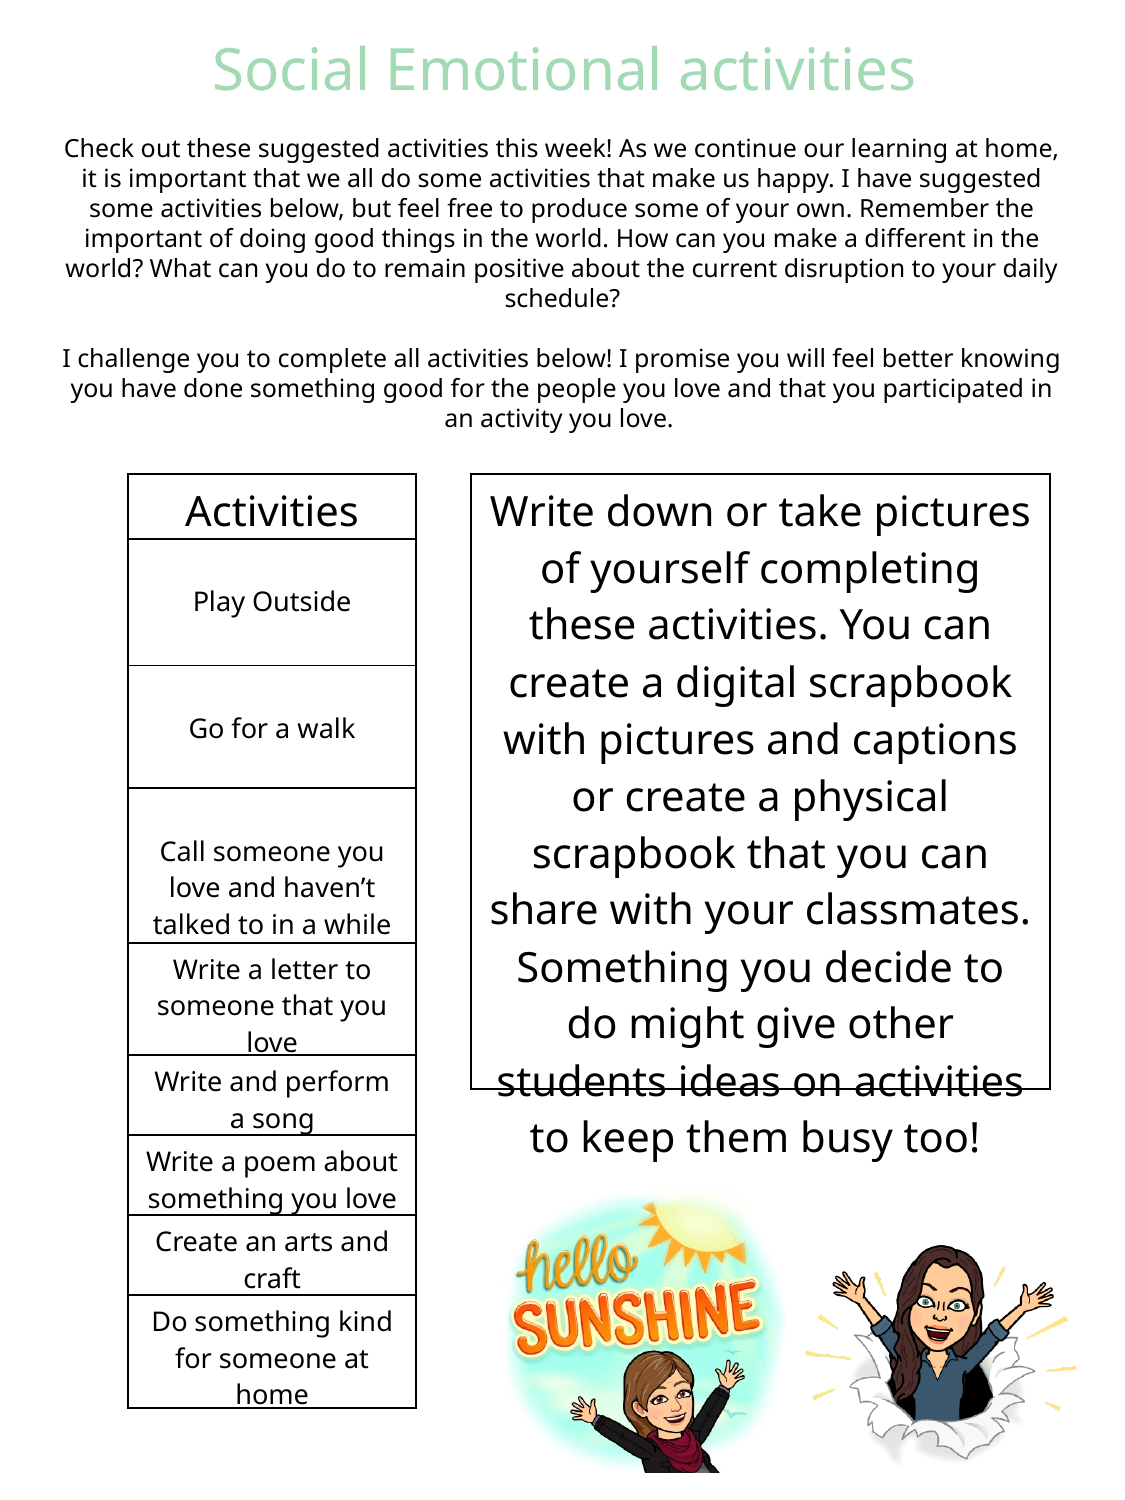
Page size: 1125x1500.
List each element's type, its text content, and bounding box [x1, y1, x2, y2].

table_cell Write a letter to someone that you love [129, 944, 415, 1054]
picture [798, 1188, 1082, 1473]
table_cell Call someone you love and haven’t talked to in a while [129, 789, 415, 942]
table_cell Create an arts and craft [129, 1216, 415, 1294]
table_cell Write and perform a song [129, 1056, 415, 1134]
table_cell Go for a walk [129, 666, 415, 787]
text_box Check out these suggested activities this week! As we continue our learning at home, it is important that we all do some activities that make us happy. I have suggested some activities below, but feel free to produce some of your own. Remember the important of doing good things in the world. How can you make a different in the world? What can you do to remain positive about the current disruption to your daily schedule? I challenge you to complete all activities below! I promise you will feel better knowing you have done something good for the people you love and that you participated in an activity you love. [43, 125, 1082, 470]
table_header Activities [129, 475, 415, 538]
table_cell Do something kind for someone at home [129, 1296, 415, 1407]
text_box Social Emotional activities [197, 24, 932, 110]
picture [500, 1188, 785, 1473]
table_cell Write a poem about something you love [129, 1136, 415, 1214]
table_cell Play Outside [129, 540, 415, 665]
table_header Write down or take pictures of yourself completing these activities. You can create a digital scrapbook with pictures and captions or create a physical scrapbook that you can share with your classmates. Something you decide to do might give other students ideas on activities to keep them busy too! [472, 475, 1049, 1088]
